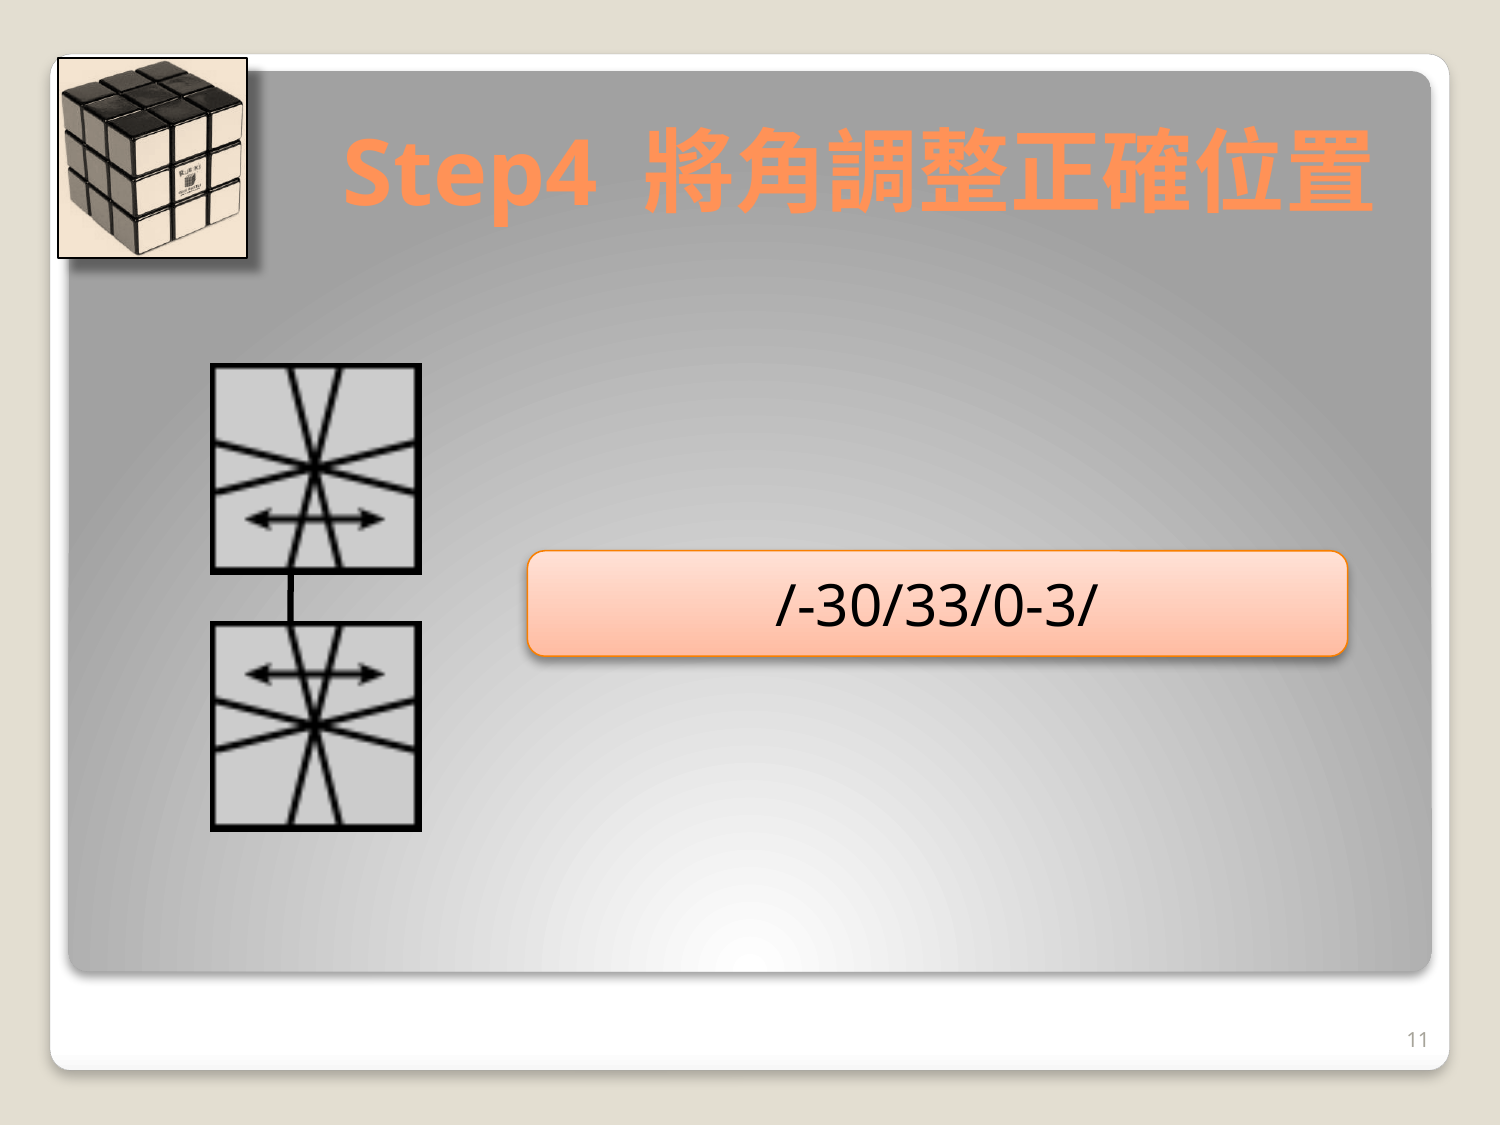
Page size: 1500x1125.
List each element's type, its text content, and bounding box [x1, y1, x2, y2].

title Step4 將角調整正確位置 [328, 58, 1437, 232]
text_box /-30/33/0-3/ [526, 549, 1349, 657]
picture [210, 362, 423, 575]
slide_number 11 [1369, 1002, 1445, 1063]
picture [210, 620, 423, 833]
